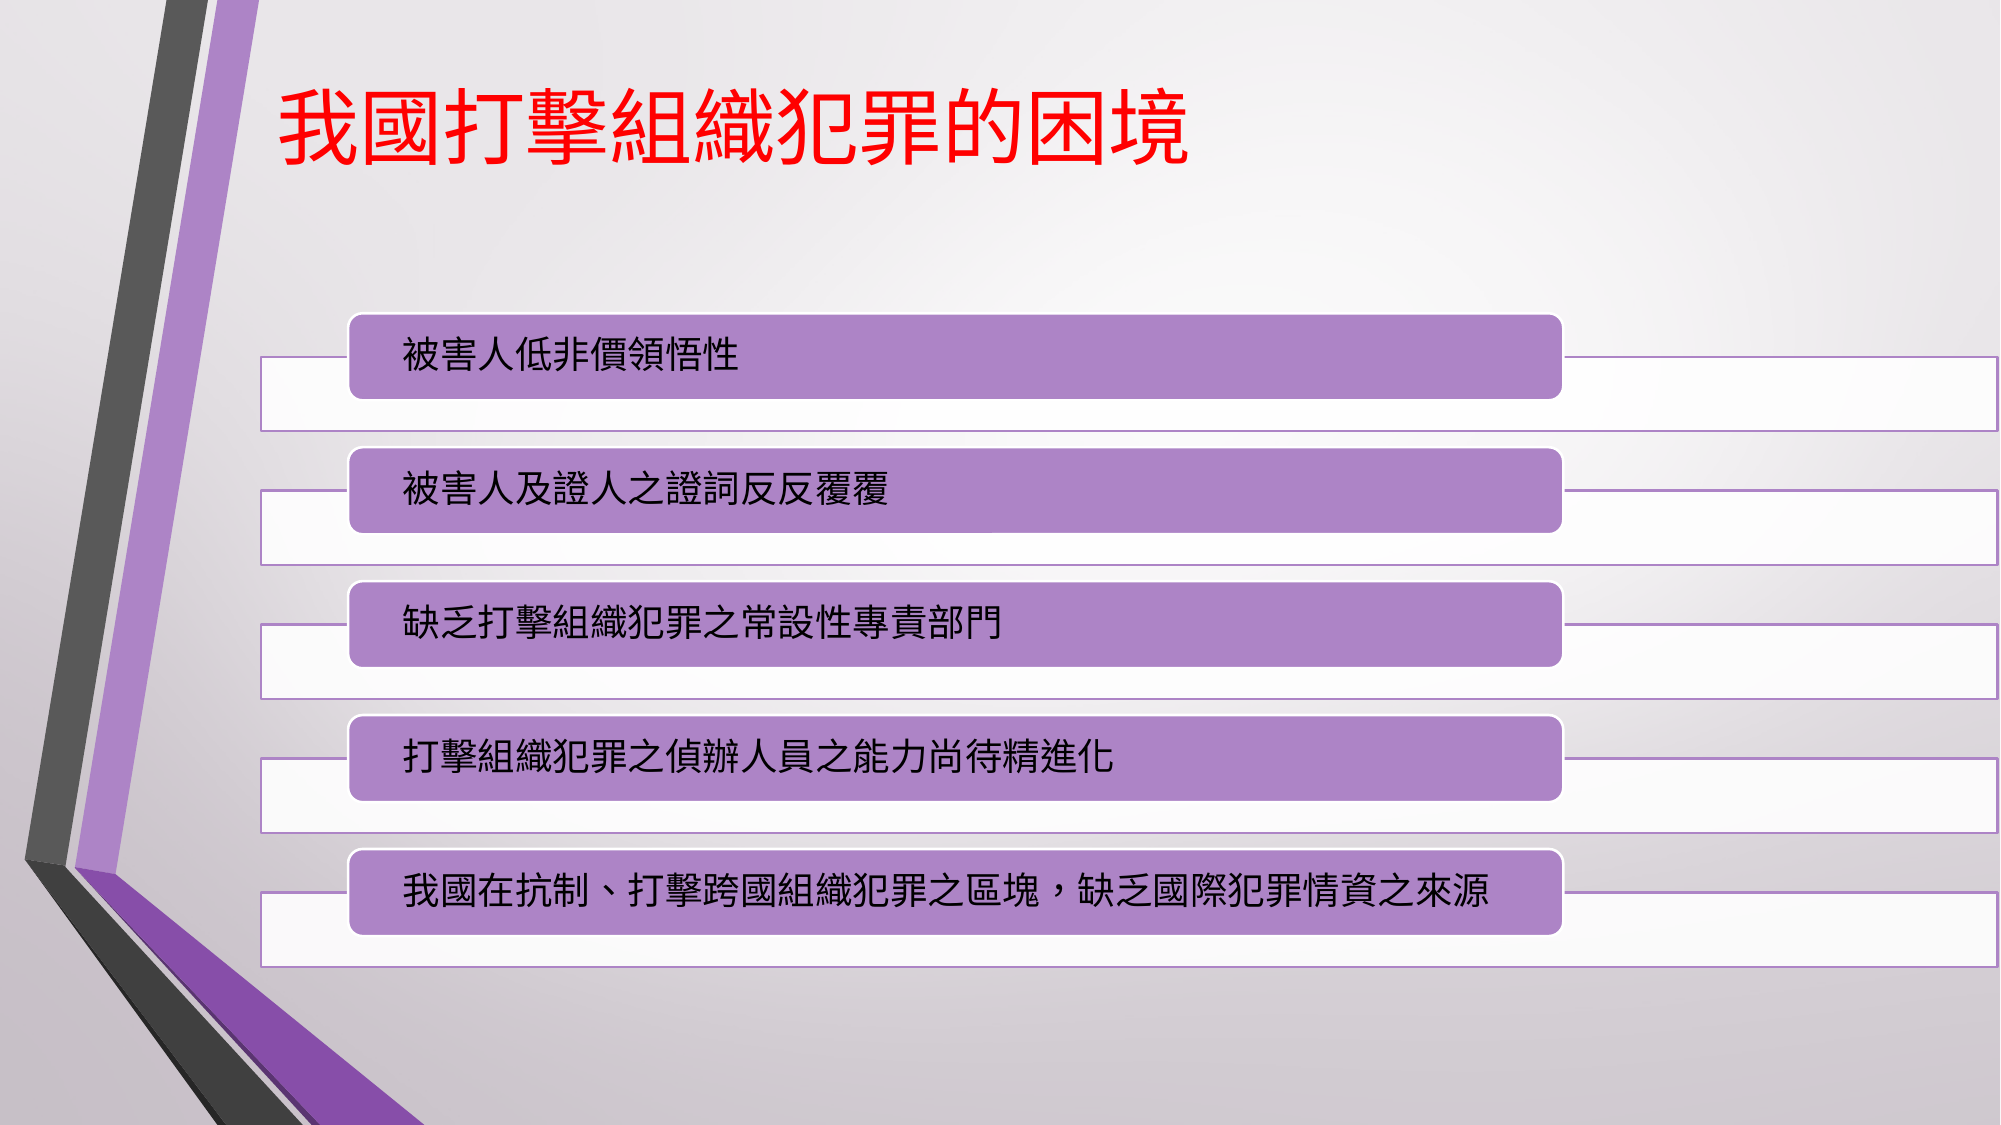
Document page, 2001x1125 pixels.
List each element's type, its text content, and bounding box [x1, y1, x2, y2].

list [260, 204, 1998, 1076]
title 我國打擊組織犯罪的困境 [261, 0, 1905, 204]
